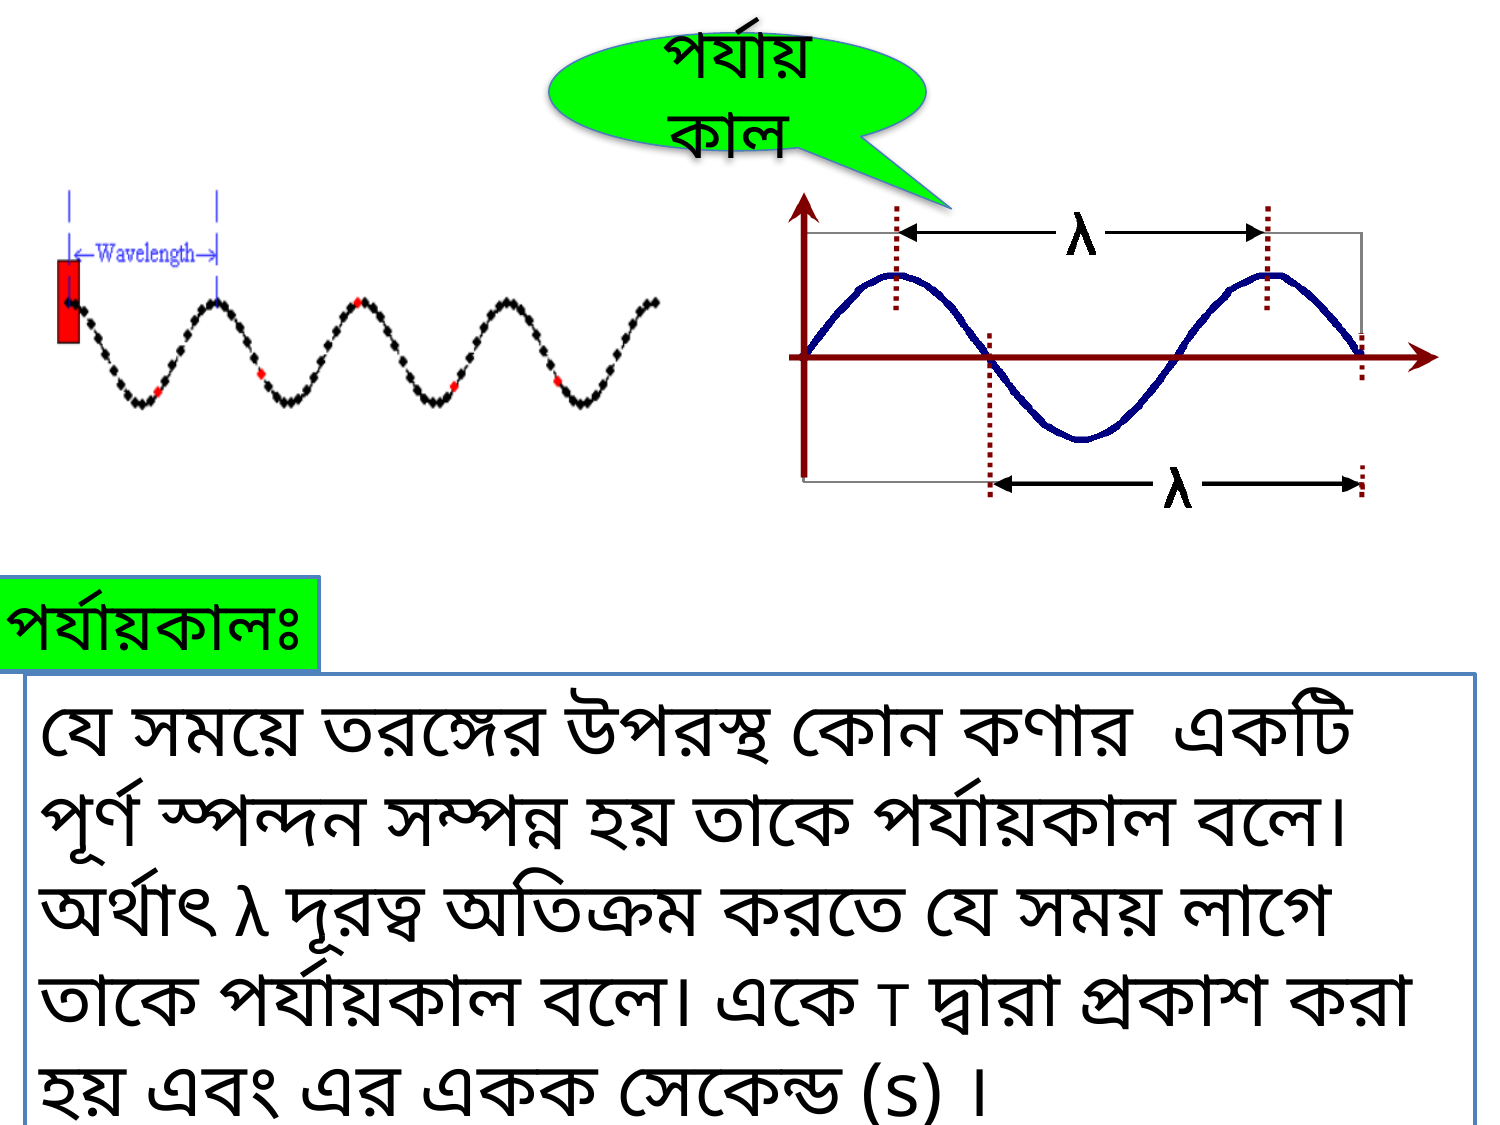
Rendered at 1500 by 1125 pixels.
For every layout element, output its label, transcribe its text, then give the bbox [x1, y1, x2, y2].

text_box যে সময়ে তরঙ্গের উপরস্থ কোন কণার একটি পূর্ণ স্পন্দন সম্পন্ন হয় তাকে পর্যায়কাল বলে। অর্থাৎ λ দূরত্ব অতিক্রম করতে যে সময় লাগে তাকে পর্যায়কাল বলে। একে T দ্বারা প্রকাশ করা হয় এবং এর একক সেকেন্ড (s) । [23, 672, 1477, 1125]
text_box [49, 92, 688, 519]
text_box পর্যায় কাল [548, 32, 927, 176]
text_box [700, 177, 1476, 519]
text_box পর্যায়কালঃ [0, 575, 321, 674]
